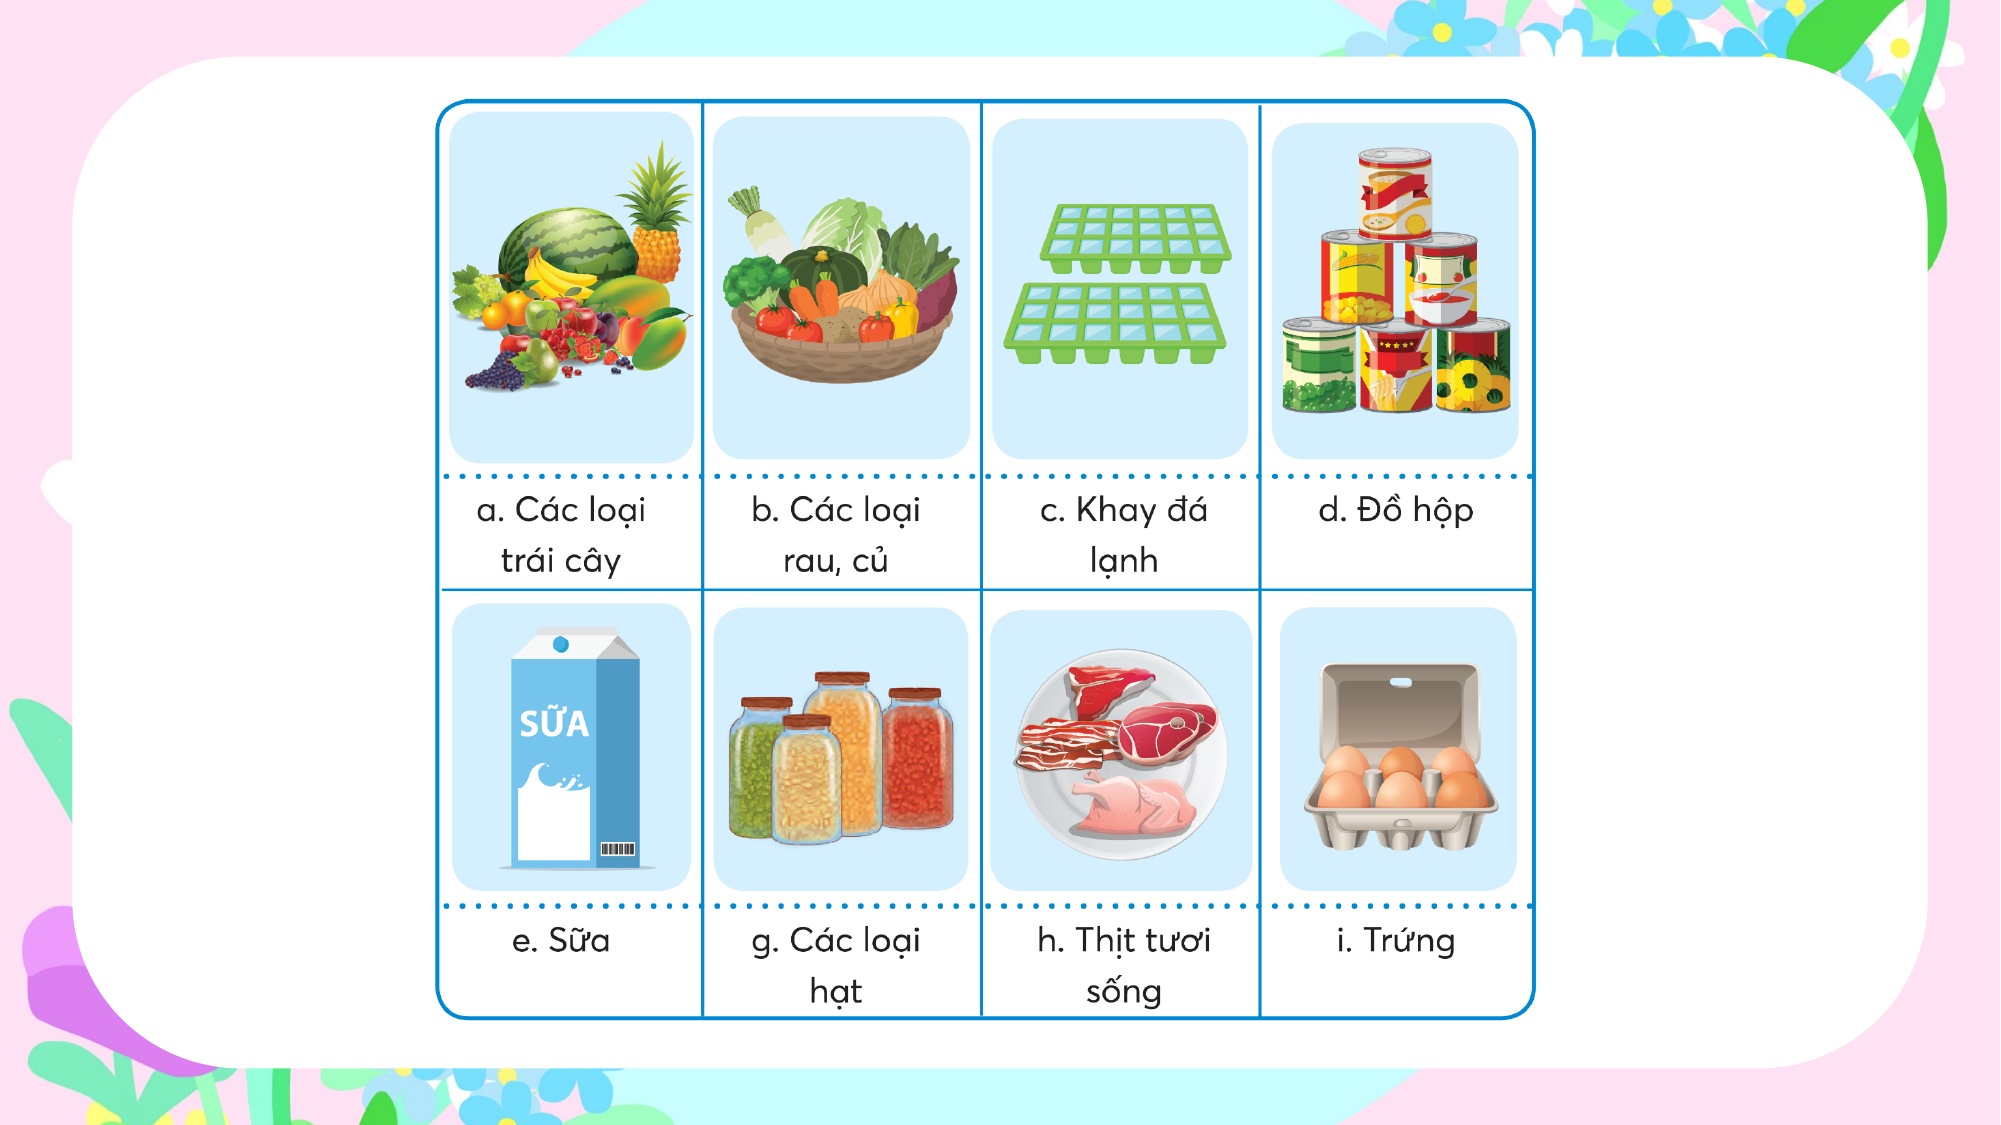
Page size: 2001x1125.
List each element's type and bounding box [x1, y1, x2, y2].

picture [390, 86, 1573, 1039]
list [0, 0, 2000, 1125]
